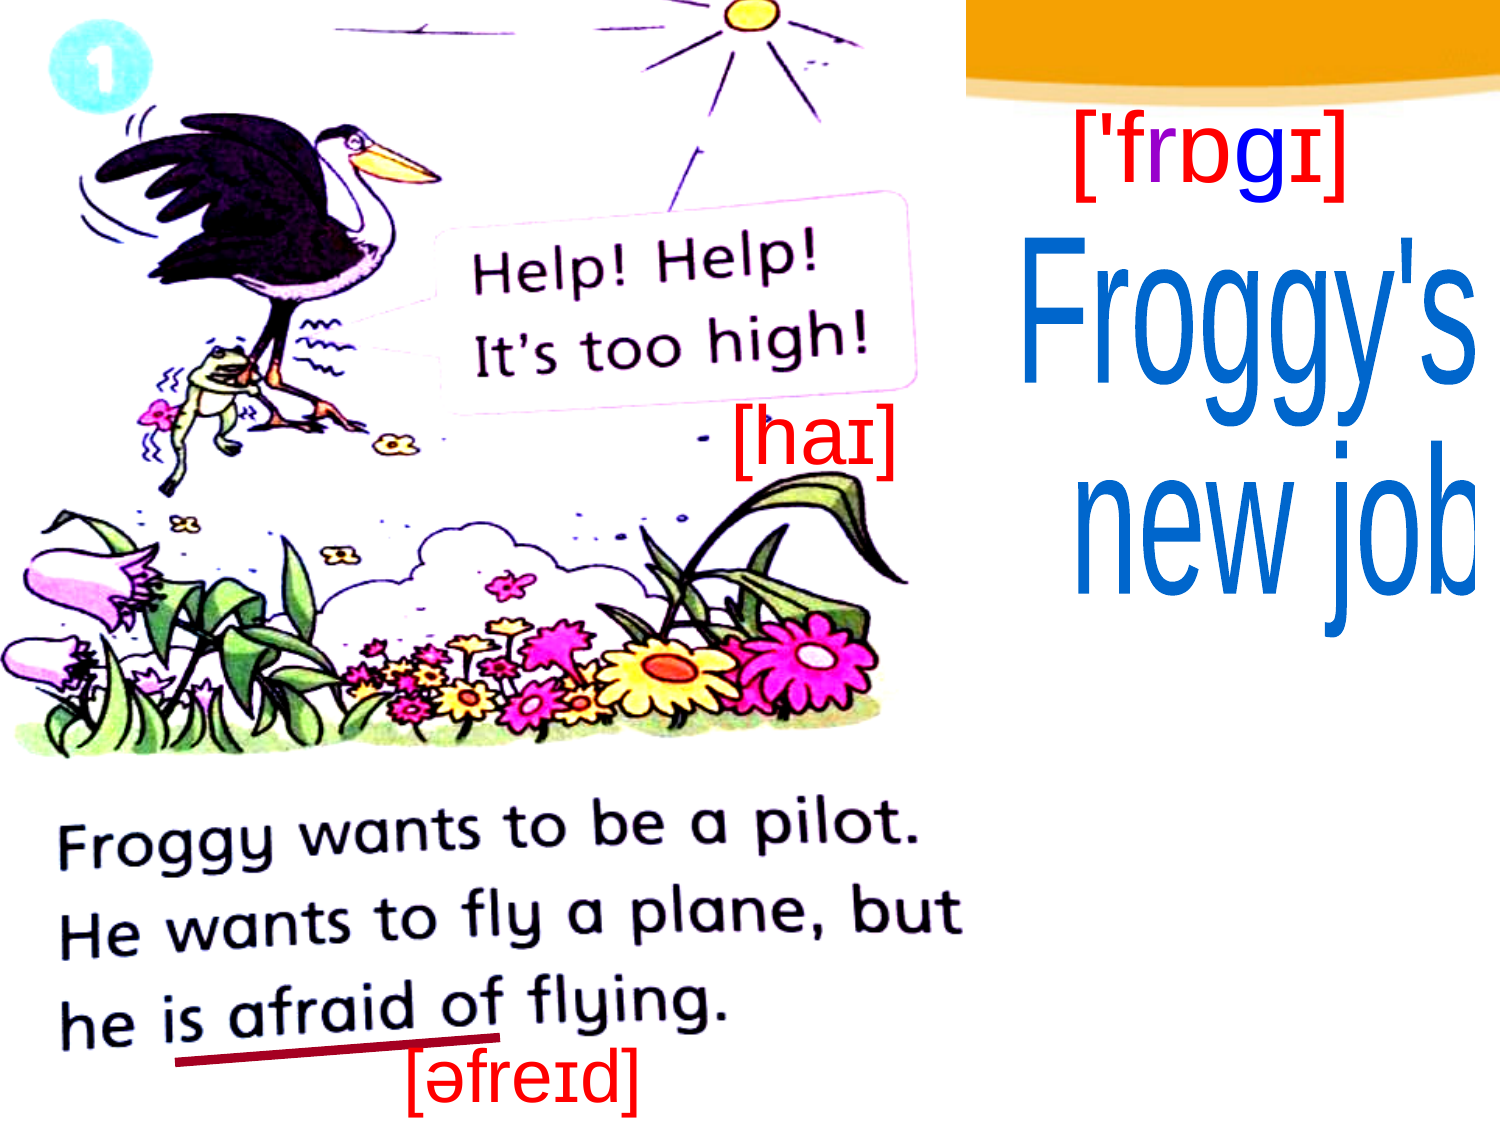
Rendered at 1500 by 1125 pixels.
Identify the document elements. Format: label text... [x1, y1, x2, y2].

text_box ['frɒgɪ] [1055, 75, 1395, 210]
text_box [əfreɪd] [388, 1063, 679, 1125]
picture [0, 0, 1500, 1125]
